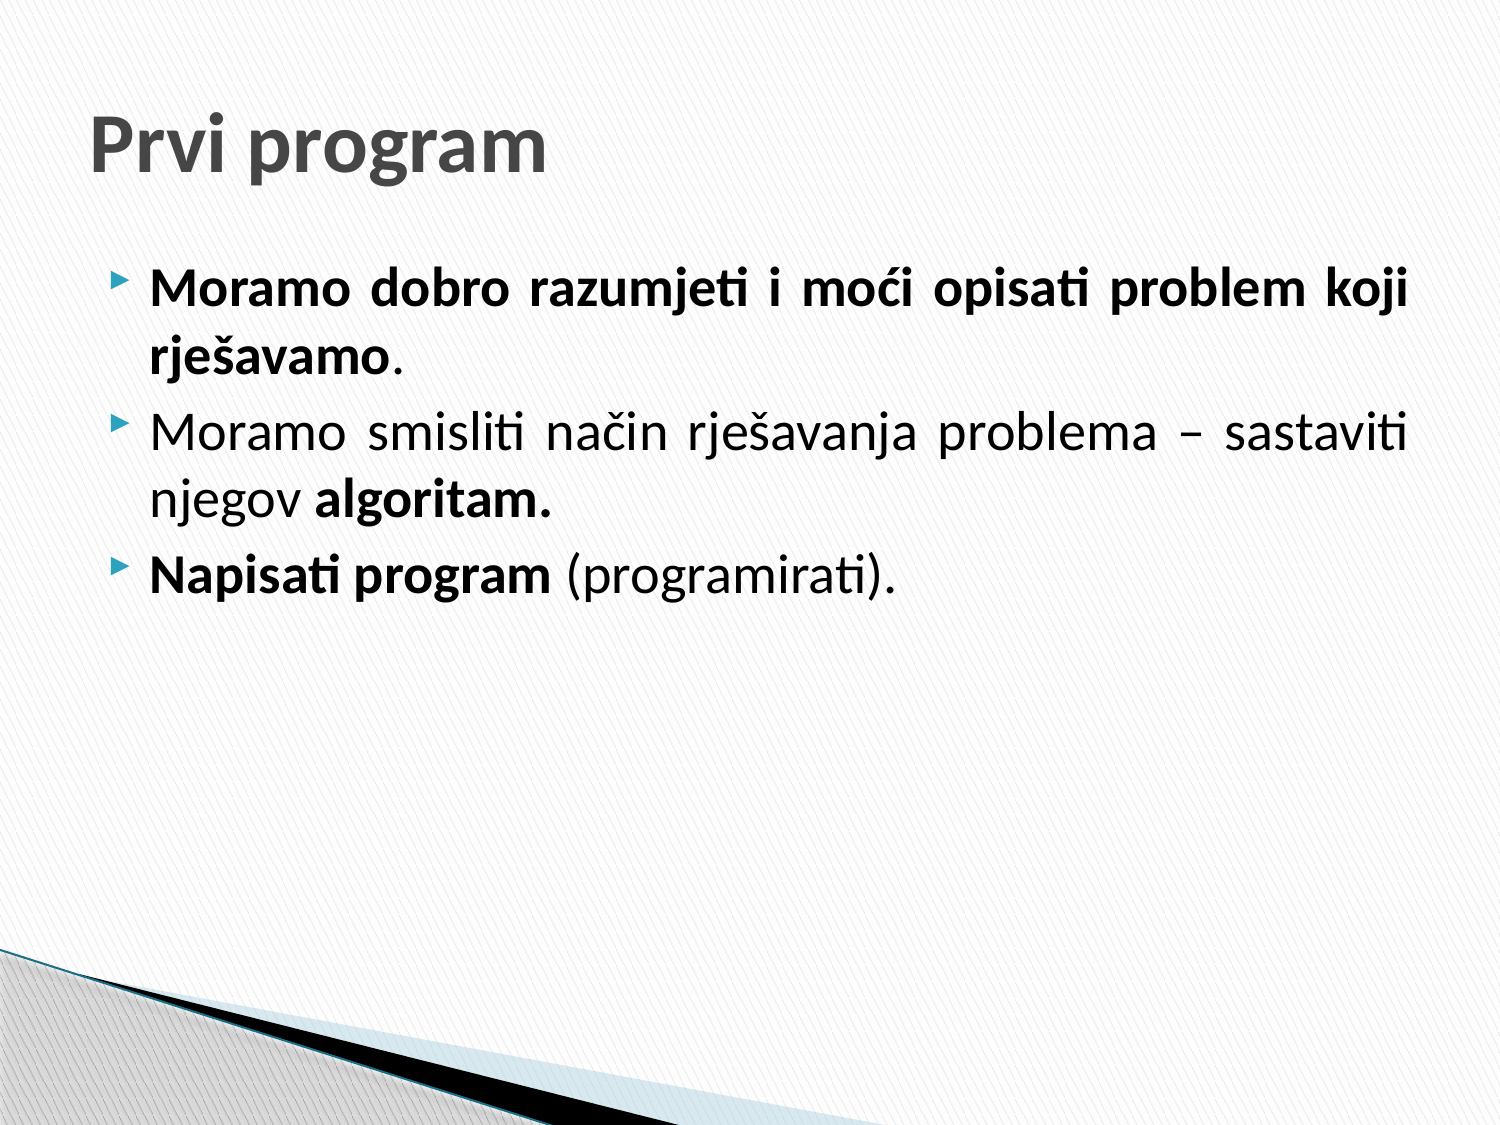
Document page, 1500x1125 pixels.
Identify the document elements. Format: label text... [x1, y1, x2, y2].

title Prvi program [75, 45, 1425, 233]
list Moramo dobro razumjeti i moći opisati problem koji rješavamo. Moramo smisliti način rješavanja problema – sastaviti njegov algoritam. Napisati program (programirati). [75, 243, 1425, 986]
